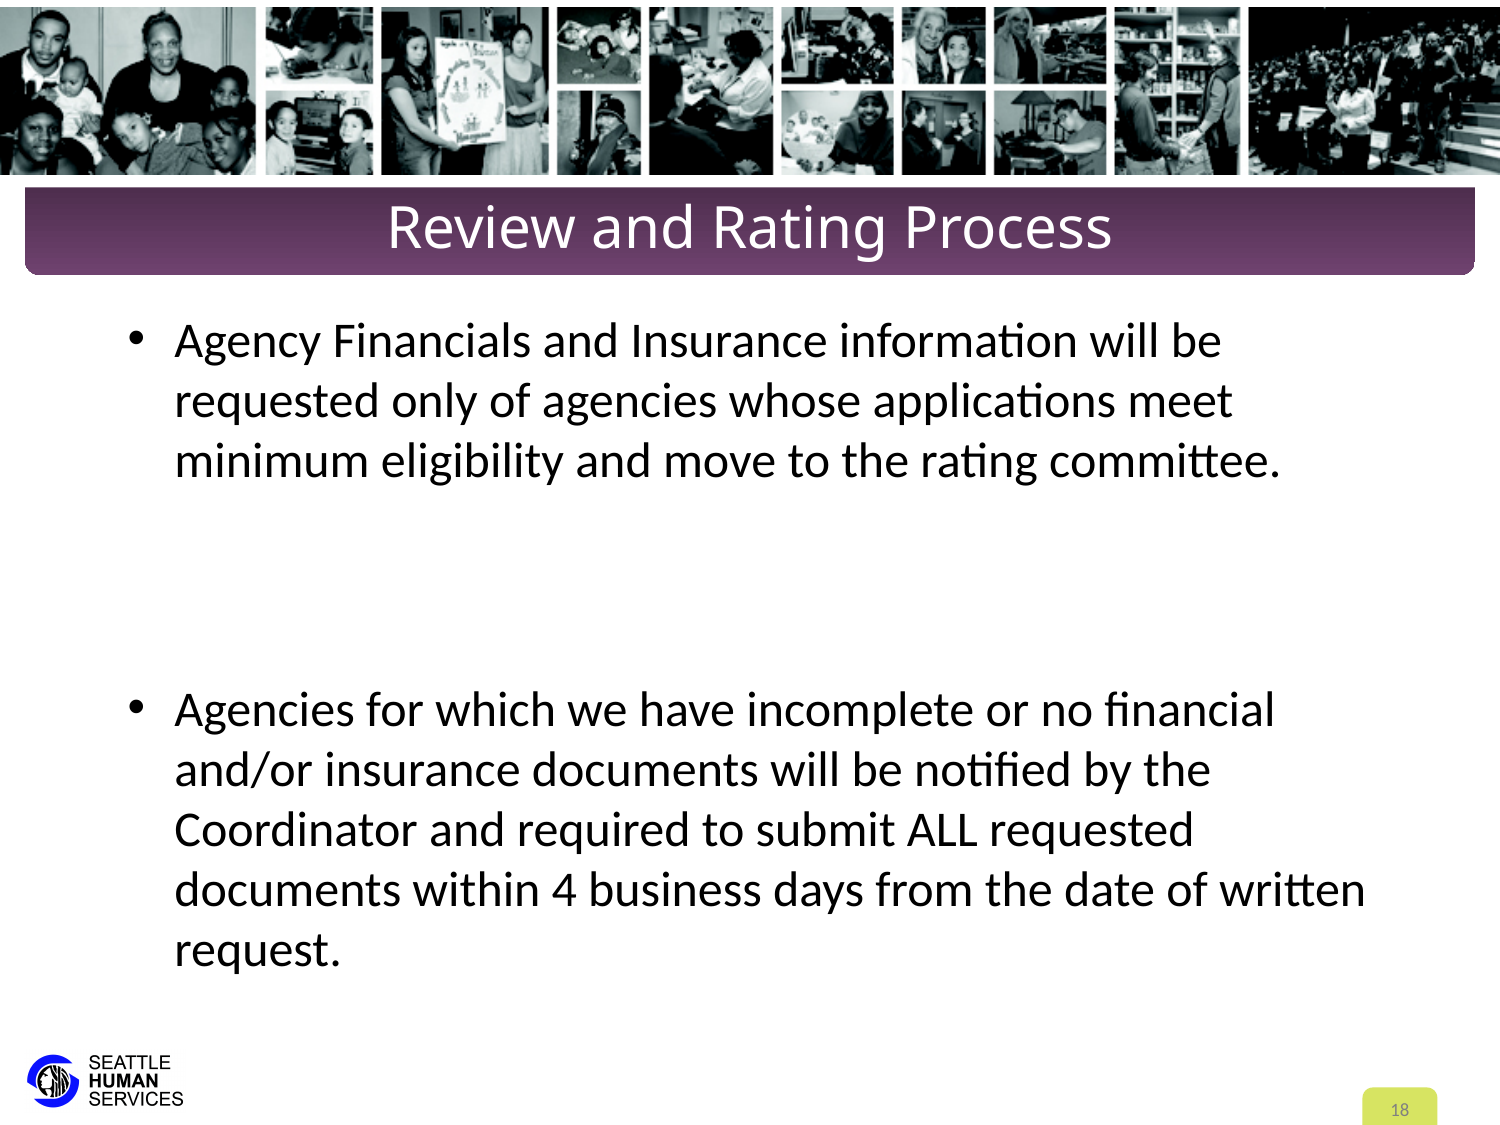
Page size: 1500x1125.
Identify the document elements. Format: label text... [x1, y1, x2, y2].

list Agency Financials and Insurance information will be requested only of agencies whose applications meet minimum eligibility and move to the rating committee. Agencies for which we have incomplete or no financial and/or insurance documents will be notified by the Coordinator and required to submit ALL requested documents within 4 business days from the date of written request. [75, 299, 1425, 1005]
picture [0, 7, 1500, 175]
slide_number 18 [1362, 1090, 1438, 1125]
picture [24, 1049, 186, 1113]
title Review and Rating Process [37, 174, 1463, 275]
